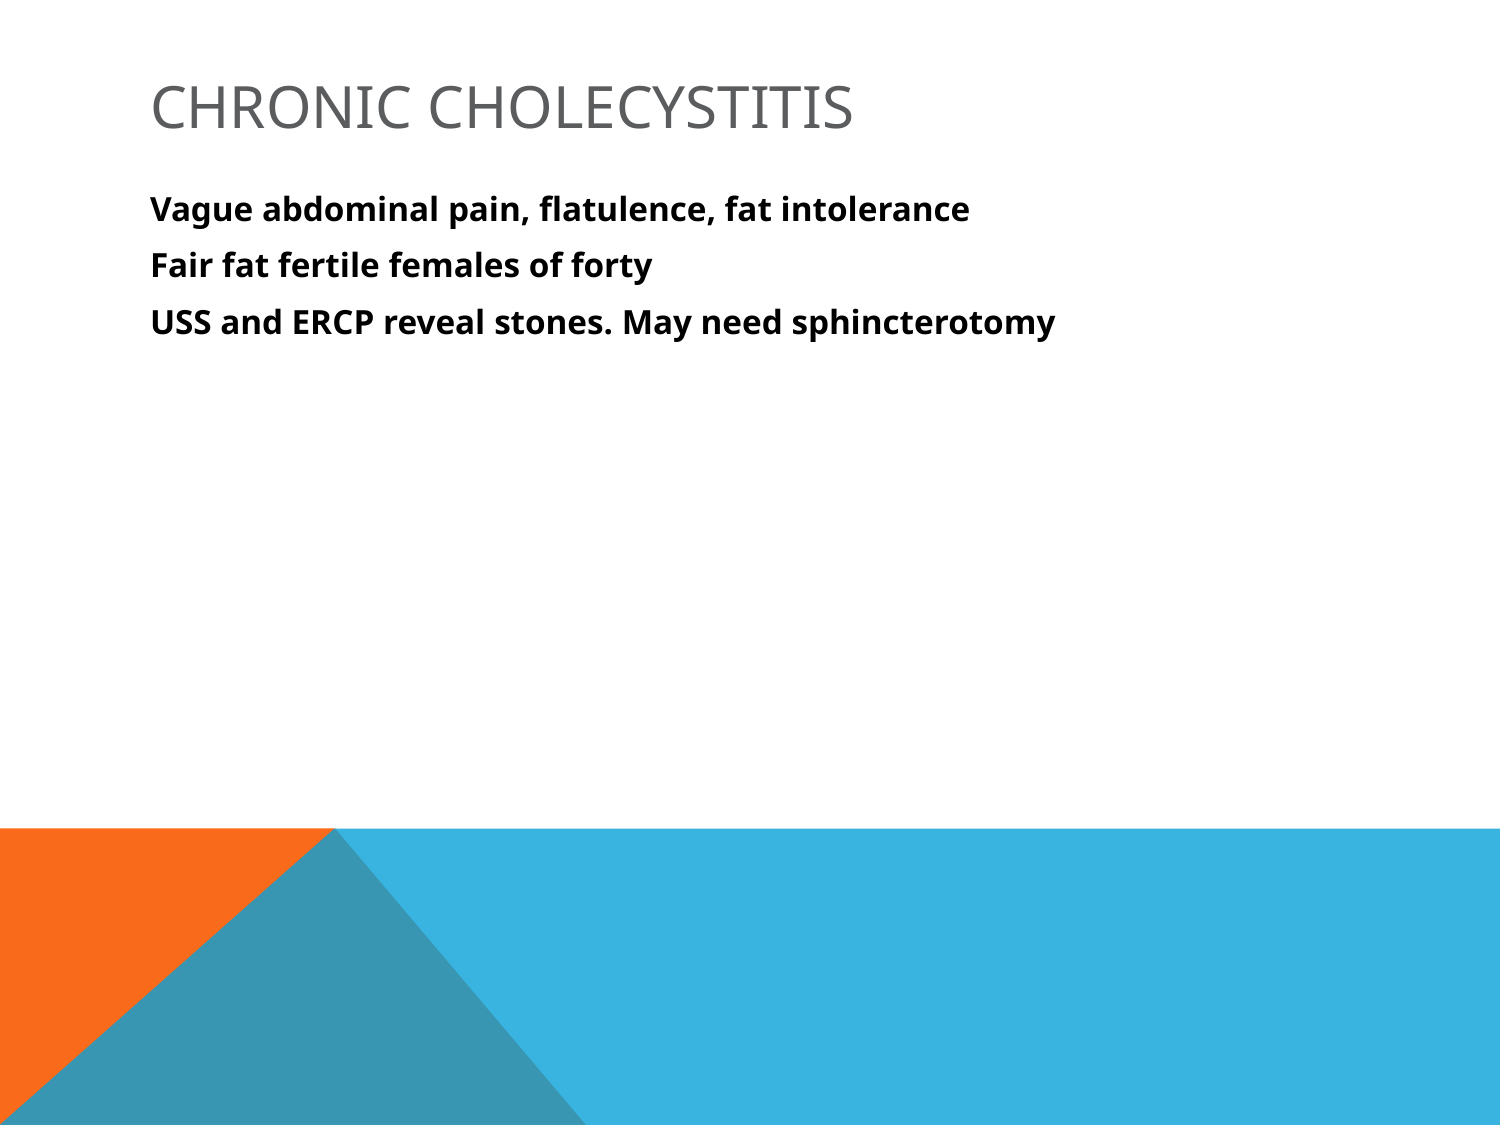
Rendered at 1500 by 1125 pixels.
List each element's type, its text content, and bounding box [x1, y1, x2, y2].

list Vague abdominal pain, flatulence, fat intolerance Fair fat fertile females of forty USS and ERCP reveal stones. May need sphincterotomy [135, 180, 1369, 768]
title Chronic Cholecystitis [135, 60, 1369, 150]
